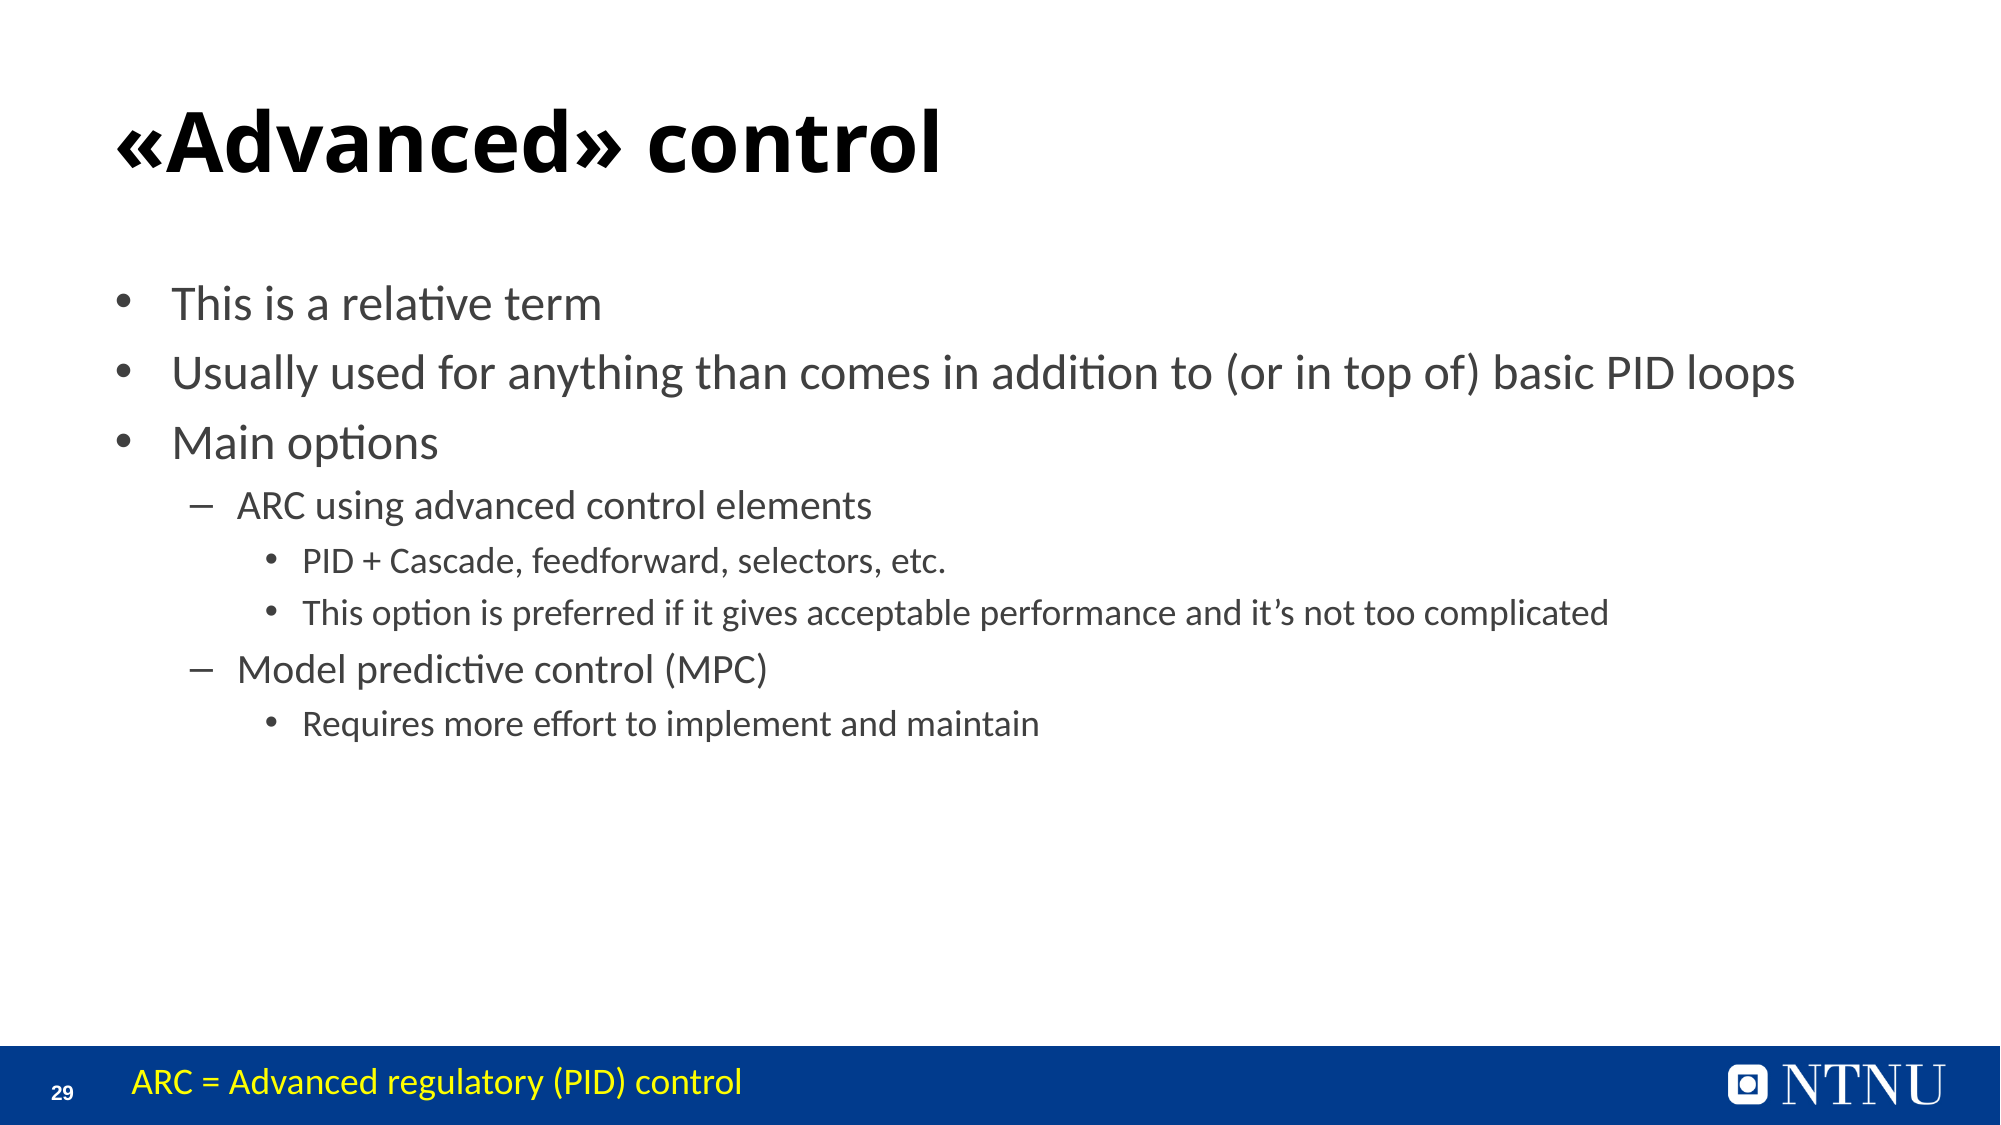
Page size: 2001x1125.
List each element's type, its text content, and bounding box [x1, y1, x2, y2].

list This is a relative term Usually used for anything than comes in addition to (or in top of) basic PID loops Main options ARC using advanced control elements PID + Cascade, feedforward, selectors, etc. This option is preferred if it gives acceptable performance and it’s not too complicated Model predictive control (MPC) Requires more effort to implement and maintain [99, 262, 1900, 1005]
picture [0, 1046, 2000, 1125]
text_box ARC = Advanced regulatory (PID) control [116, 1049, 1117, 1110]
title «Advanced» control [99, 45, 1900, 233]
